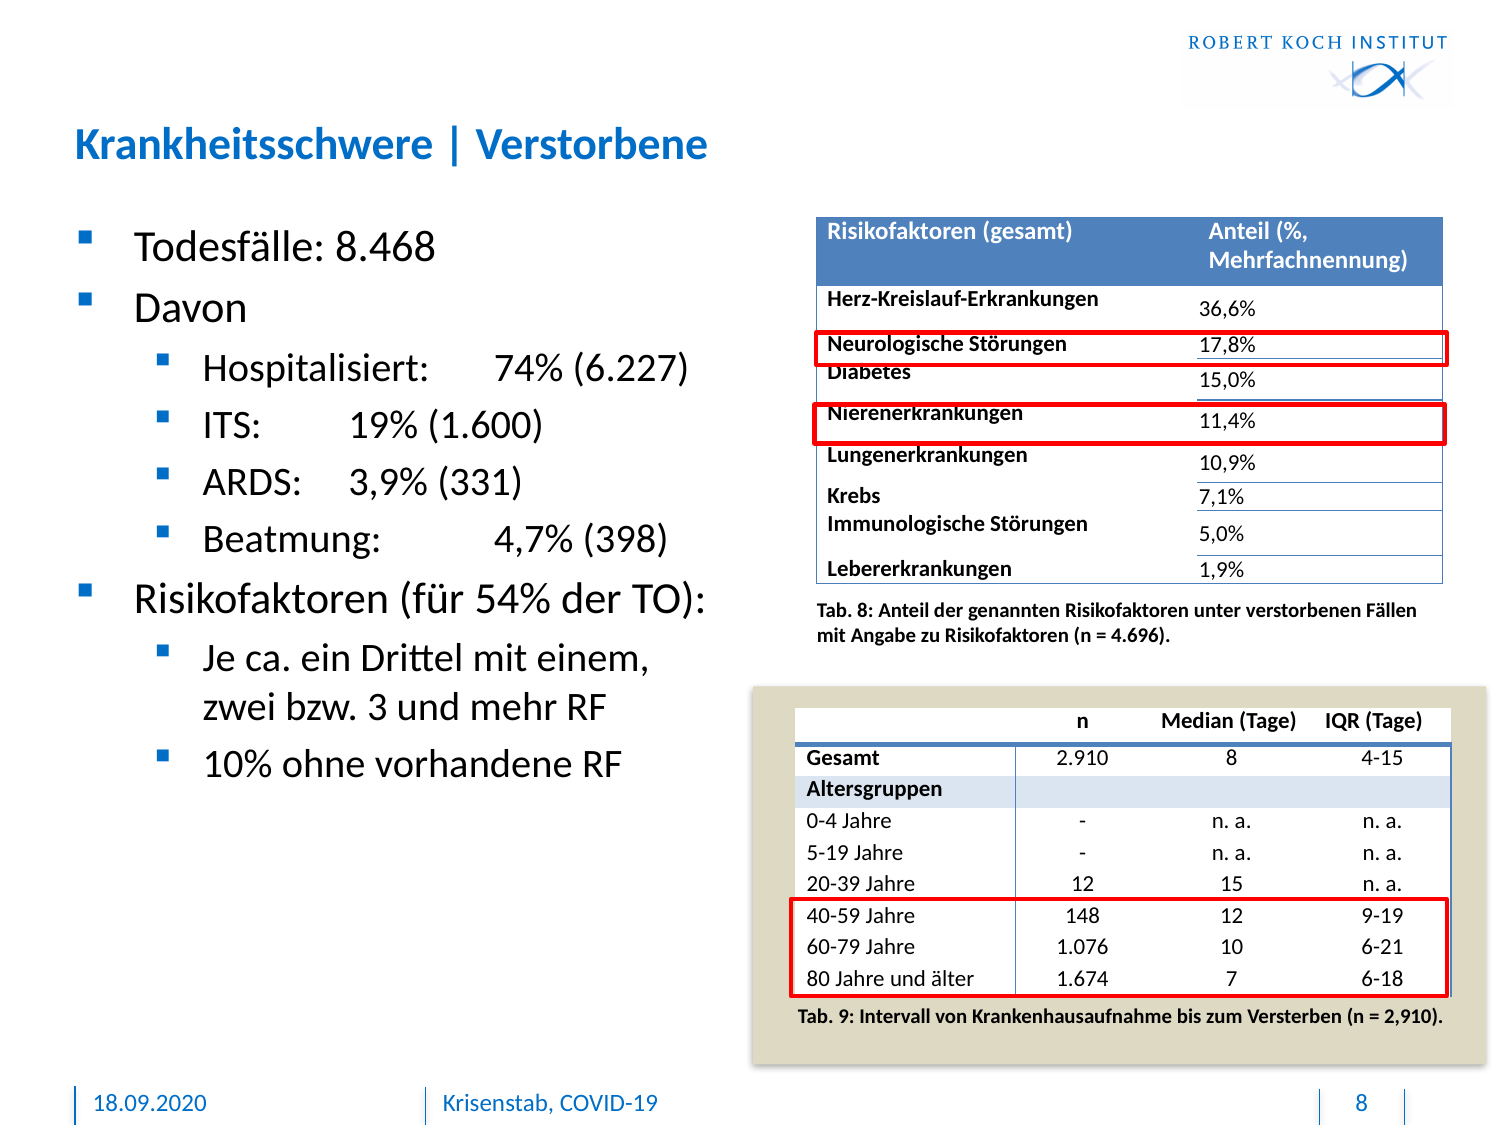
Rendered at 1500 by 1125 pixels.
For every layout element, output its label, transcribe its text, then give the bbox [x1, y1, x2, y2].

table_cell 5,0% [1197, 511, 1442, 555]
table_cell n. a. [1314, 871, 1450, 903]
table_cell n. a. [1150, 808, 1314, 839]
table_cell 2.910 [1016, 747, 1150, 776]
table_cell Diabetes [817, 367, 1197, 400]
picture [1182, 29, 1454, 109]
table_cell 1,9% [1197, 556, 1442, 583]
text_box [814, 330, 1449, 367]
table_header Anteil (%, Mehrfachnennung) [1197, 218, 1442, 285]
table_cell Gesamt [795, 747, 1015, 776]
footer Krisenstab, COVID-19 [442, 1086, 1293, 1119]
text_box [812, 402, 1447, 446]
table_cell Krebs [817, 483, 1197, 511]
table_cell 7,1% [1197, 483, 1442, 510]
text_box Tab. 8: Anteil der genannten Risikofaktoren unter verstorbenen Fällen mit Angabe zu Risikofaktoren (n = 4.696). [802, 589, 1450, 655]
table_cell Altersgruppen [795, 776, 1015, 808]
table_cell 12 [1016, 871, 1150, 897]
table_cell 15 [1150, 871, 1314, 897]
table_header Median (Tage) [1150, 708, 1314, 742]
table_cell 5-19 Jahre [795, 839, 1015, 871]
table_cell Immunologische Störungen [817, 511, 1197, 556]
table_cell 4-15 [1314, 747, 1450, 776]
table_cell n. a. [1150, 839, 1314, 871]
slide_number 8 [1321, 1086, 1403, 1119]
table_cell 8 [1150, 747, 1314, 776]
table_cell Lebererkrankungen [817, 556, 1197, 583]
table_cell [1150, 776, 1314, 808]
table_header IQR (Tage) [1314, 708, 1451, 742]
text_box [789, 897, 1449, 998]
table_cell 0-4 Jahre [795, 808, 1015, 839]
table_cell - [1016, 839, 1150, 871]
table_cell Lungenerkrankungen [817, 446, 1197, 483]
table_cell Herz-Kreislauf-Erkrankungen [817, 286, 1197, 330]
table_cell - [1016, 808, 1150, 839]
table_cell n. a. [1314, 839, 1450, 871]
table_cell 10,9% [1197, 446, 1442, 482]
table_header Risikofaktoren (gesamt) [817, 218, 1197, 286]
table_cell 36,6% [1197, 286, 1442, 330]
table_cell [1314, 776, 1450, 808]
table_header n [1016, 708, 1150, 742]
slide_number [92, 1086, 398, 1119]
table_cell [1016, 776, 1150, 808]
table_cell 20-39 Jahre [795, 871, 1015, 897]
title Krankheitsschwere | Verstorbene [75, 113, 1403, 170]
text_box [752, 686, 1487, 1065]
table_header [795, 708, 1016, 742]
text_box Tab. 9: Intervall von Krankenhausaufnahme bis zum Versterben (n = 2,910). [783, 995, 1472, 1036]
table_cell 15,0% [1197, 367, 1442, 399]
table_cell n. a. [1314, 808, 1450, 839]
list Todesfälle: 8.468 Davon Hospitalisiert: 74% (6.227) ITS: 19% (1.600) ARDS: 3,9% (331) Beatmung: 4,7% (398) Risikofaktoren (für 54% der TO): Je ca. ein Drittel mit einem, zwei bzw. 3 und mehr RF 10% ohne vorhandene RF [75, 216, 721, 792]
